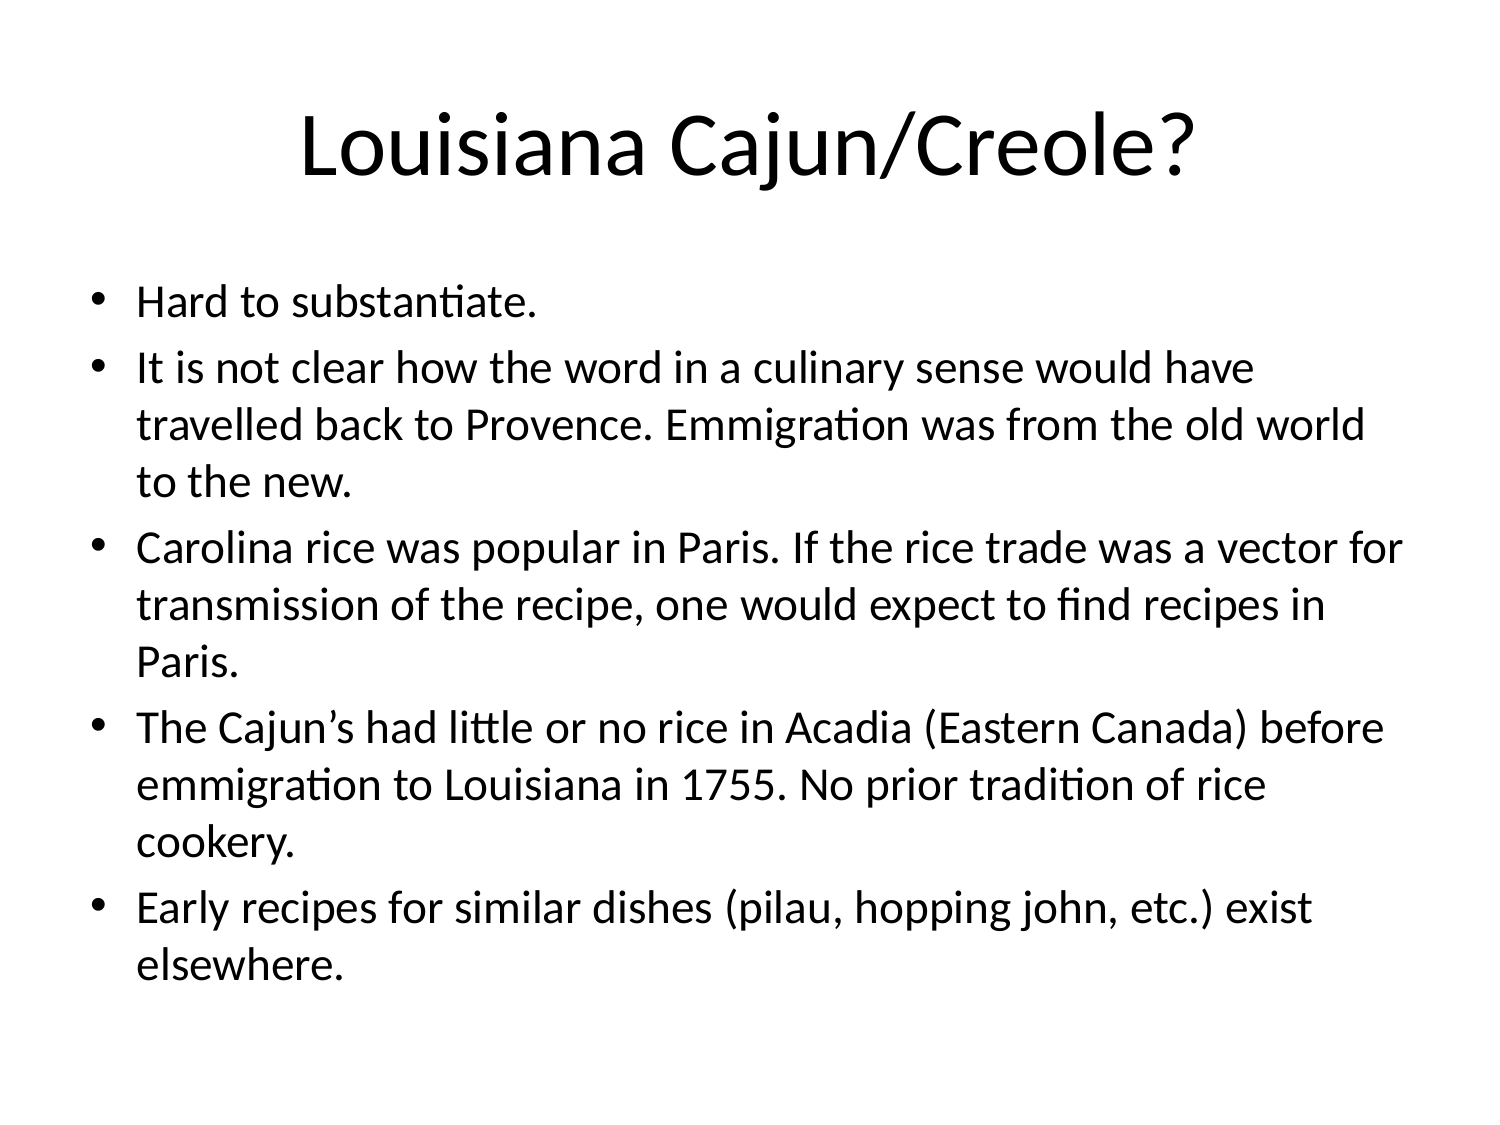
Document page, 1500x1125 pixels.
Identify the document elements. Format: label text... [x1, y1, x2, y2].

title Louisiana Cajun/Creole? [75, 45, 1425, 233]
list Hard to substantiate. It is not clear how the word in a culinary sense would have travelled back to Provence. Emmigration was from the old world to the new. Carolina rice was popular in Paris. If the rice trade was a vector for transmission of the recipe, one would expect to find recipes in Paris. The Cajun’s had little or no rice in Acadia (Eastern Canada) before emmigration to Louisiana in 1755. No prior tradition of rice cookery. Early recipes for similar dishes (pilau, hopping john, etc.) exist elsewhere. [75, 262, 1425, 1005]
